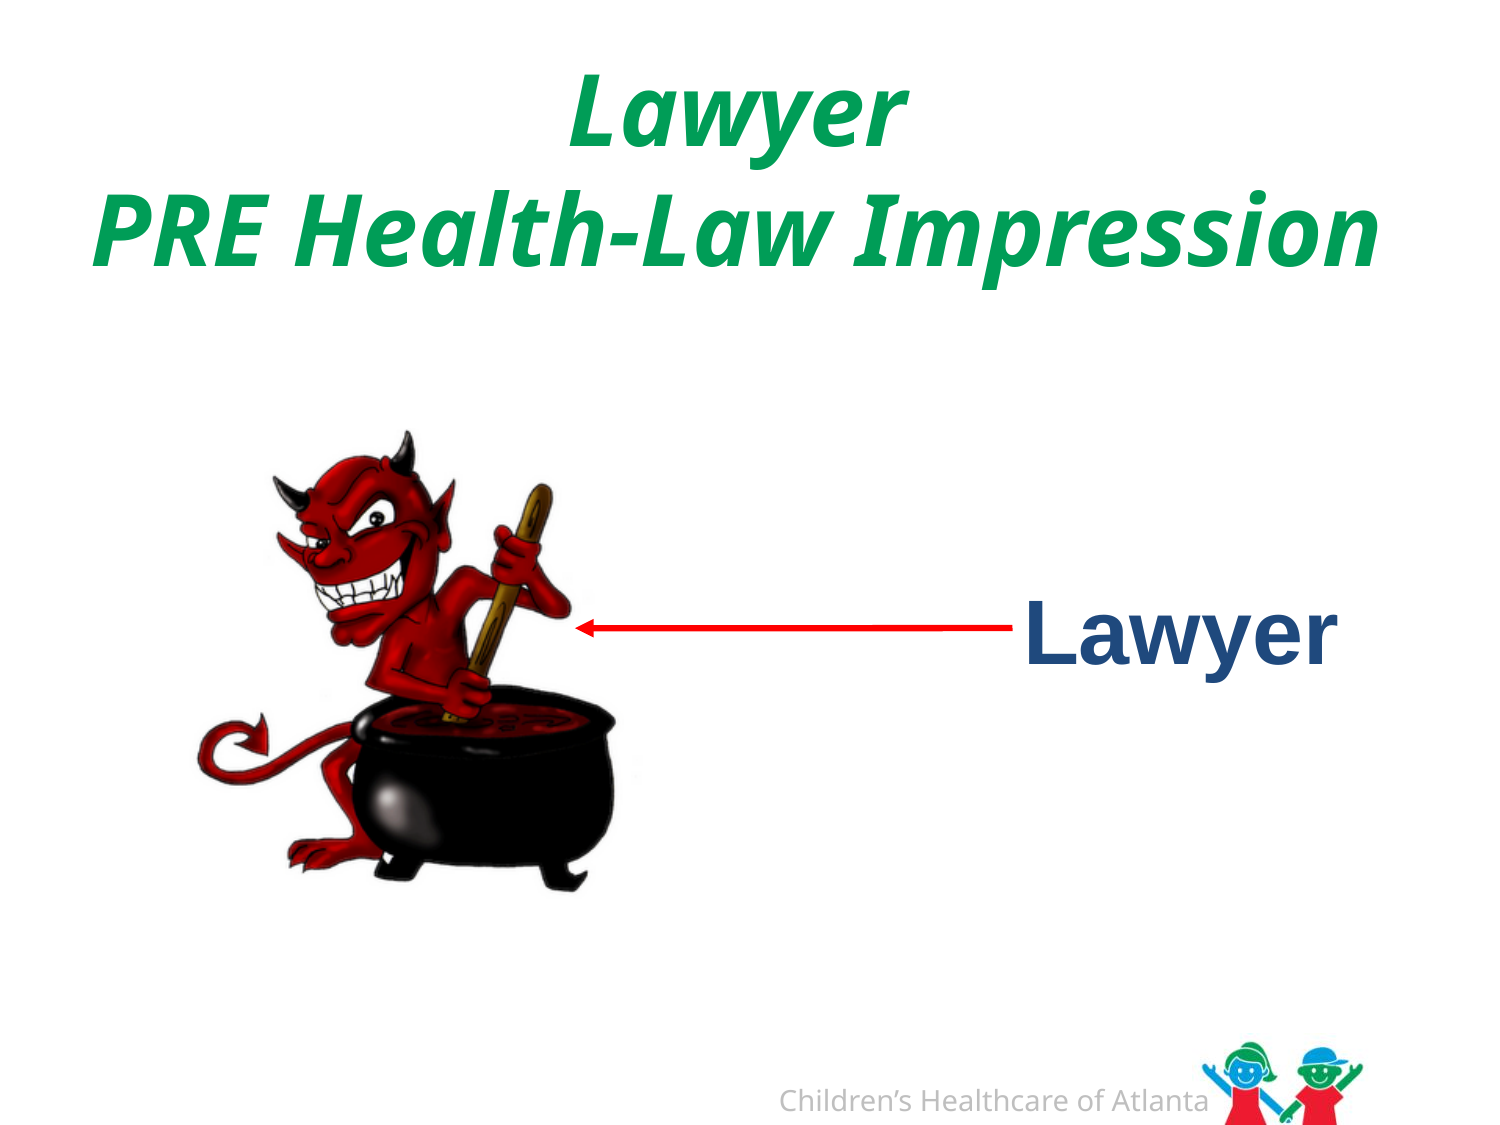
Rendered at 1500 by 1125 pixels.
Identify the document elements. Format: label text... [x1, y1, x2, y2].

title Lawyer PRE Health-Law Impression [62, 44, 1413, 288]
text_box Lawyer [924, 565, 1438, 691]
picture [1192, 1033, 1375, 1125]
picture [162, 427, 663, 901]
